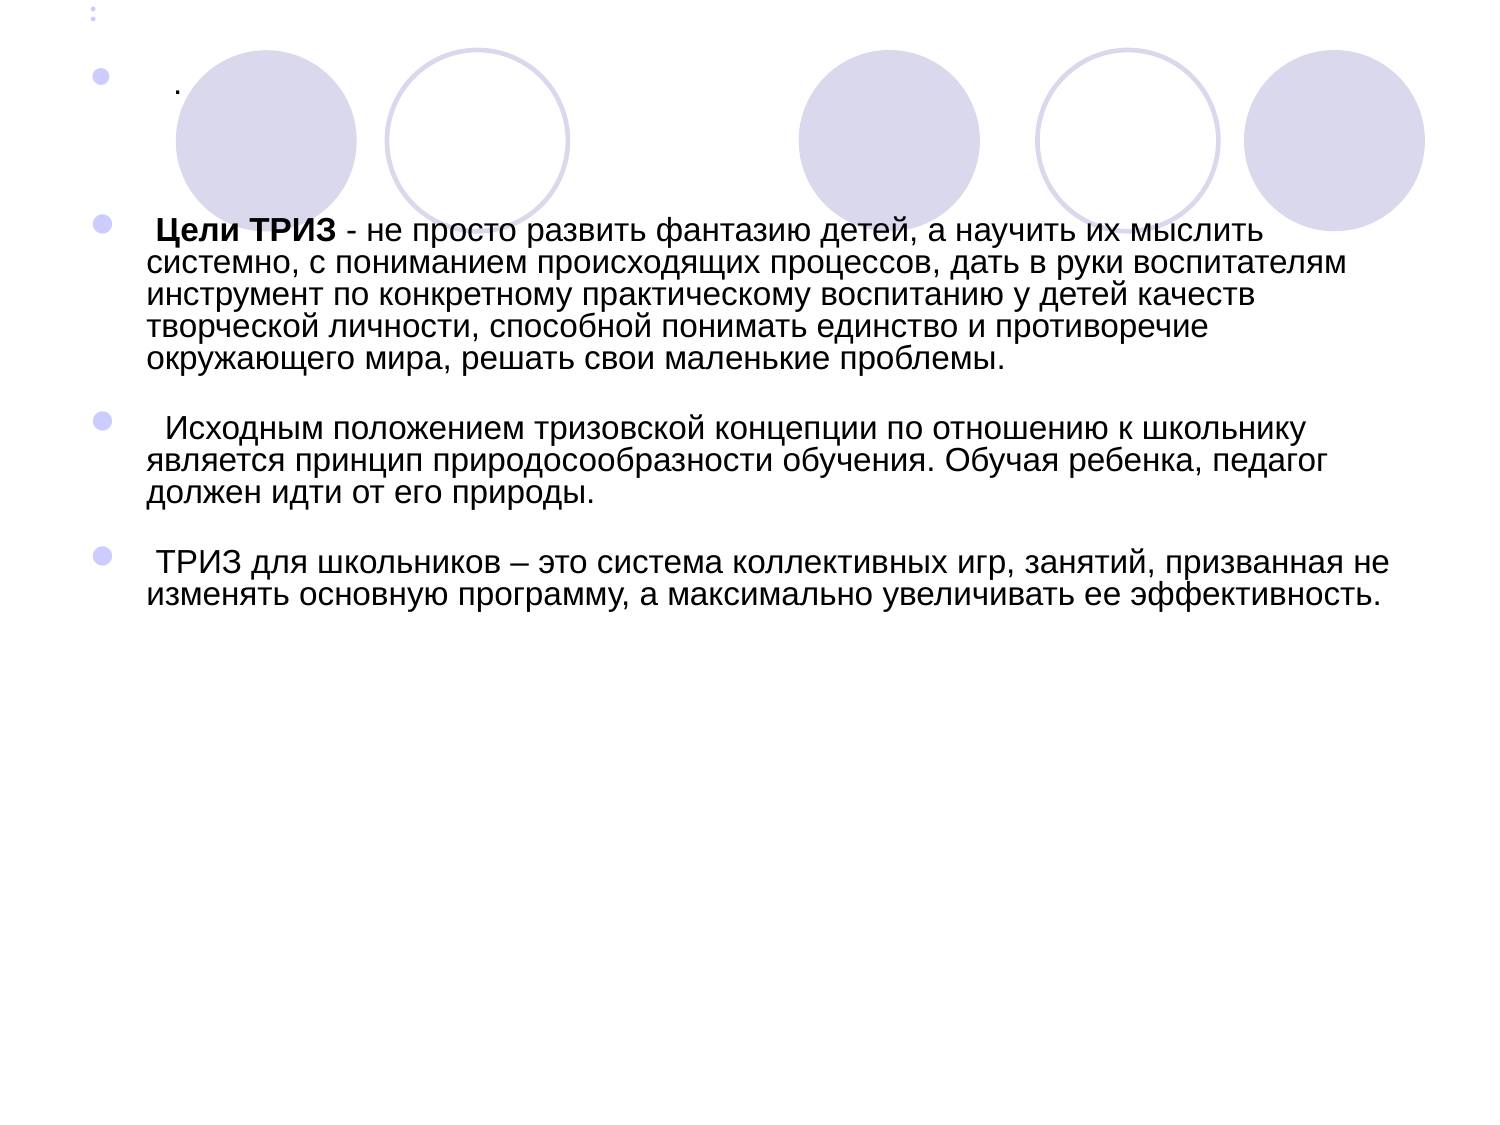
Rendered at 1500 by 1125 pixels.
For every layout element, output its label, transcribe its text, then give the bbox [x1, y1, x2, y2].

list . Цели ТРИЗ - не просто развить фантазию детей, а научить их мыслить системно, с пониманием происходящих процессов, дать в руки воспитателям инструмент по конкретному практическому воспитанию у детей качеств творческой личности, способной понимать единство и противоречие окружающего мира, решать свои маленькие проблемы. Исходным положением тризовской концепции по отношению к школьнику является принцип природосообразности обучения. Обучая ребенка, педагог должен идти от его природы. ТРИЗ для школьников – это система коллективных игр, занятий, призванная не изменять основную программу, а максимально увеличивать ее эффективность. [74, 0, 1426, 1095]
